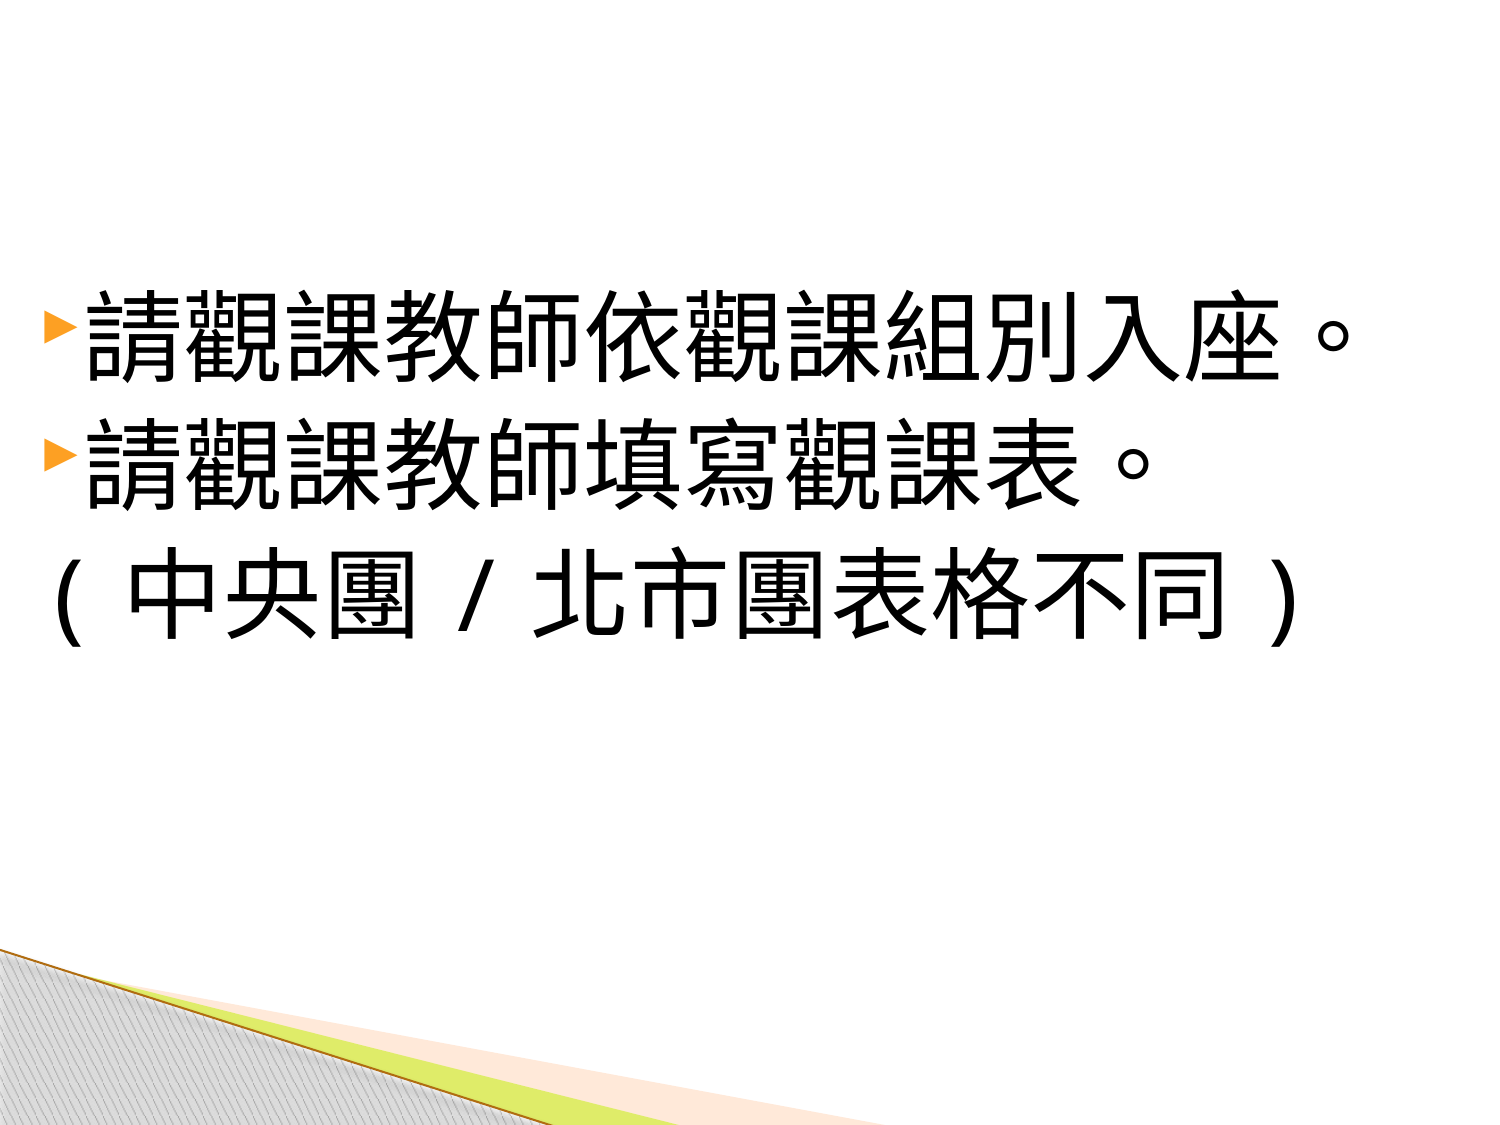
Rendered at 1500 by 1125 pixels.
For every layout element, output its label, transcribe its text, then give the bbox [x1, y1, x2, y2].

list 請觀課教師依觀課組別入座。 請觀課教師填寫觀課表。 (中央團/北市團表格不同) [5, 267, 1459, 894]
